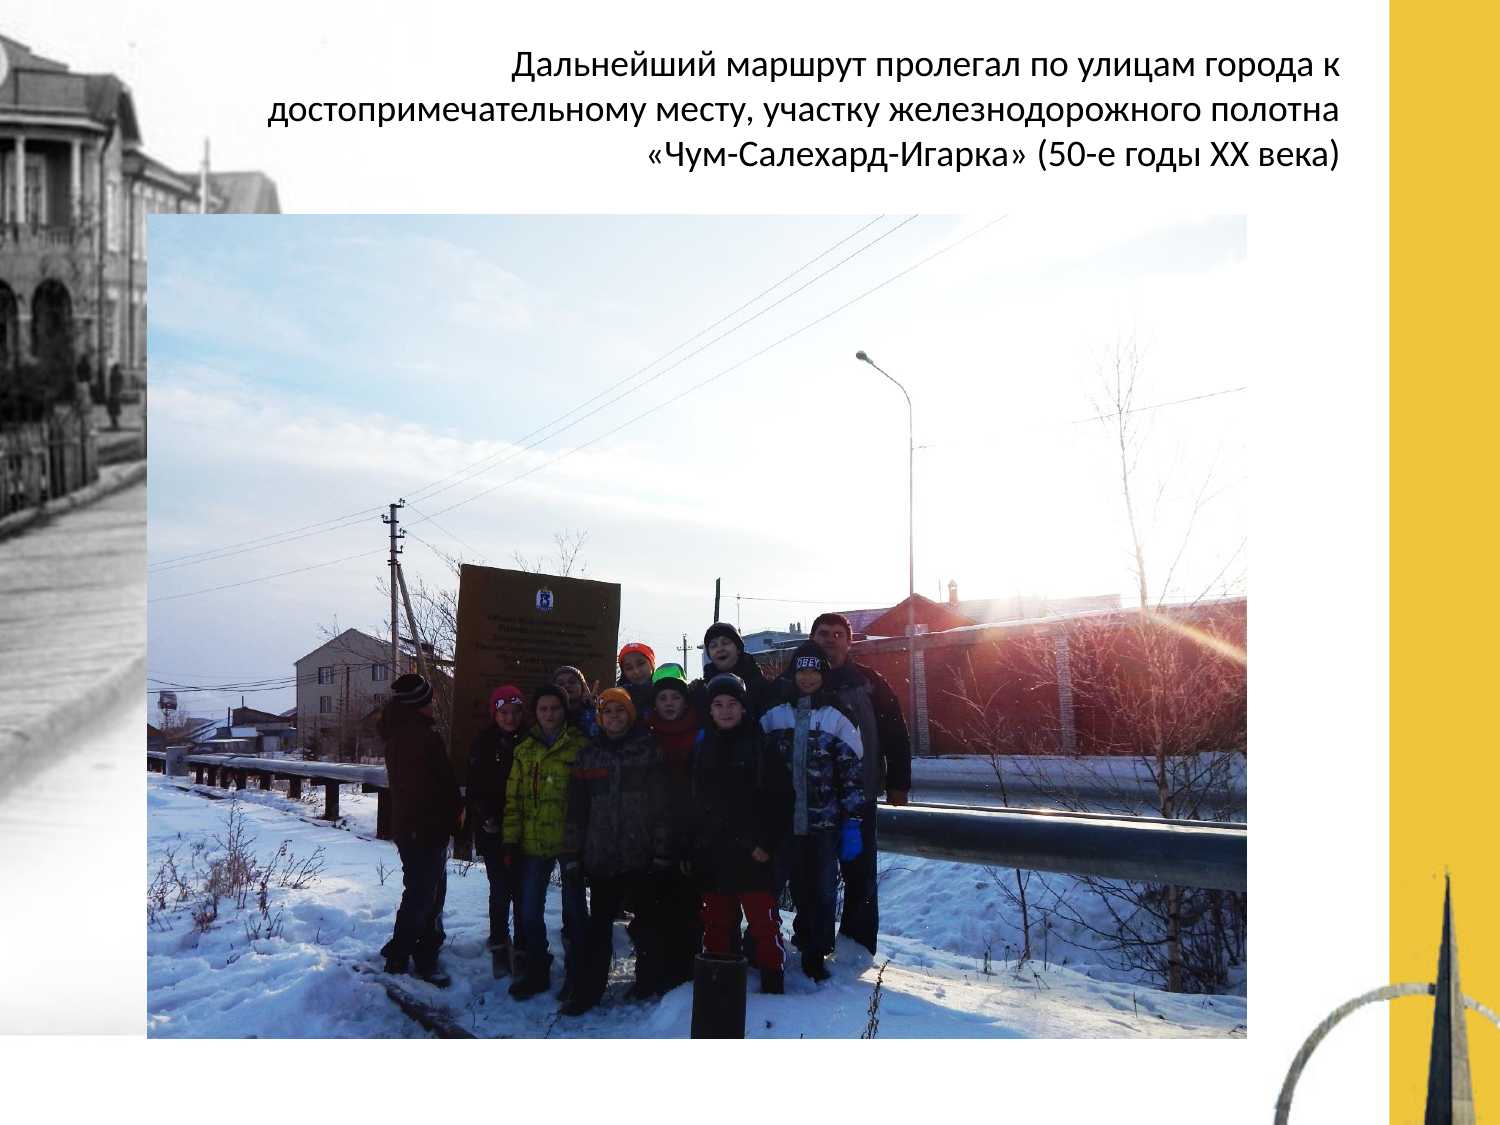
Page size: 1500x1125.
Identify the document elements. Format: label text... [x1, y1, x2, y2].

list Дальнейший маршрут пролегал по улицам города к достопримечательному месту, участку железнодорожного полотна «Чум-Салехард-Игарка» (50-е годы ХХ века) [183, 30, 1356, 197]
picture [0, 0, 1500, 1125]
